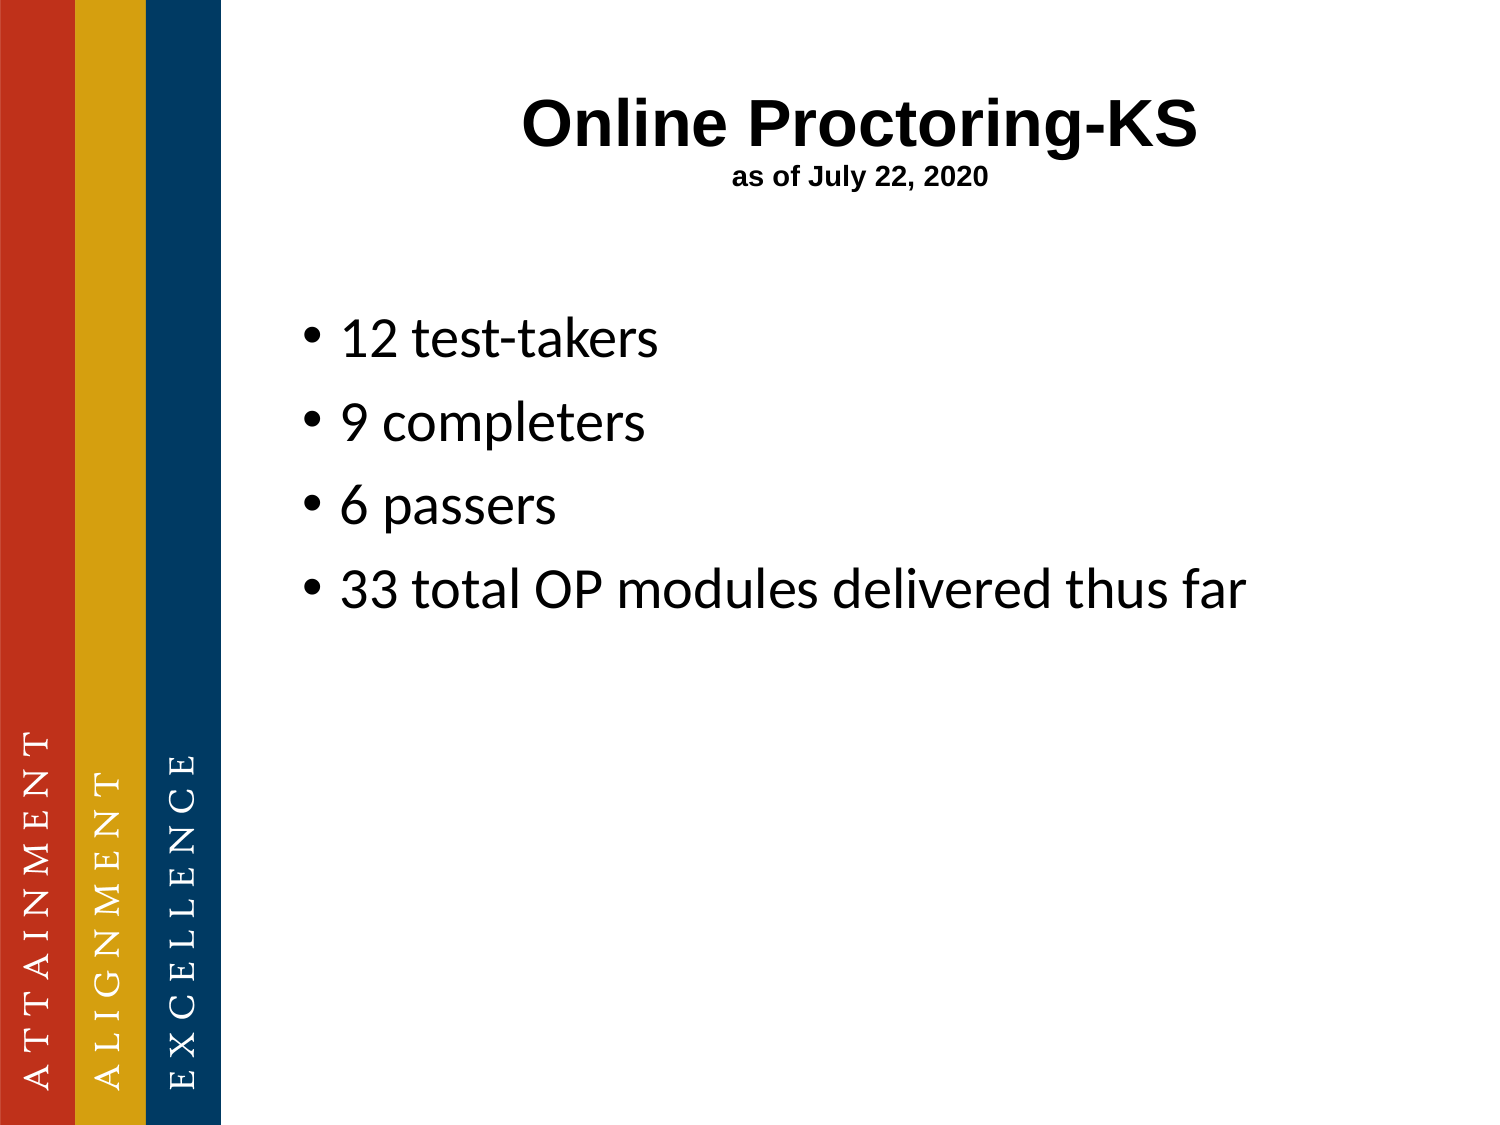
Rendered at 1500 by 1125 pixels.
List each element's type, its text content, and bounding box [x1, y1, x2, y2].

list 12 test-takers 9 completers 6 passers 33 total OP modules delivered thus far [287, 299, 1434, 1014]
picture [0, 0, 1500, 1125]
title Online Proctoring-KS as of July 22, 2020 [287, 59, 1434, 222]
